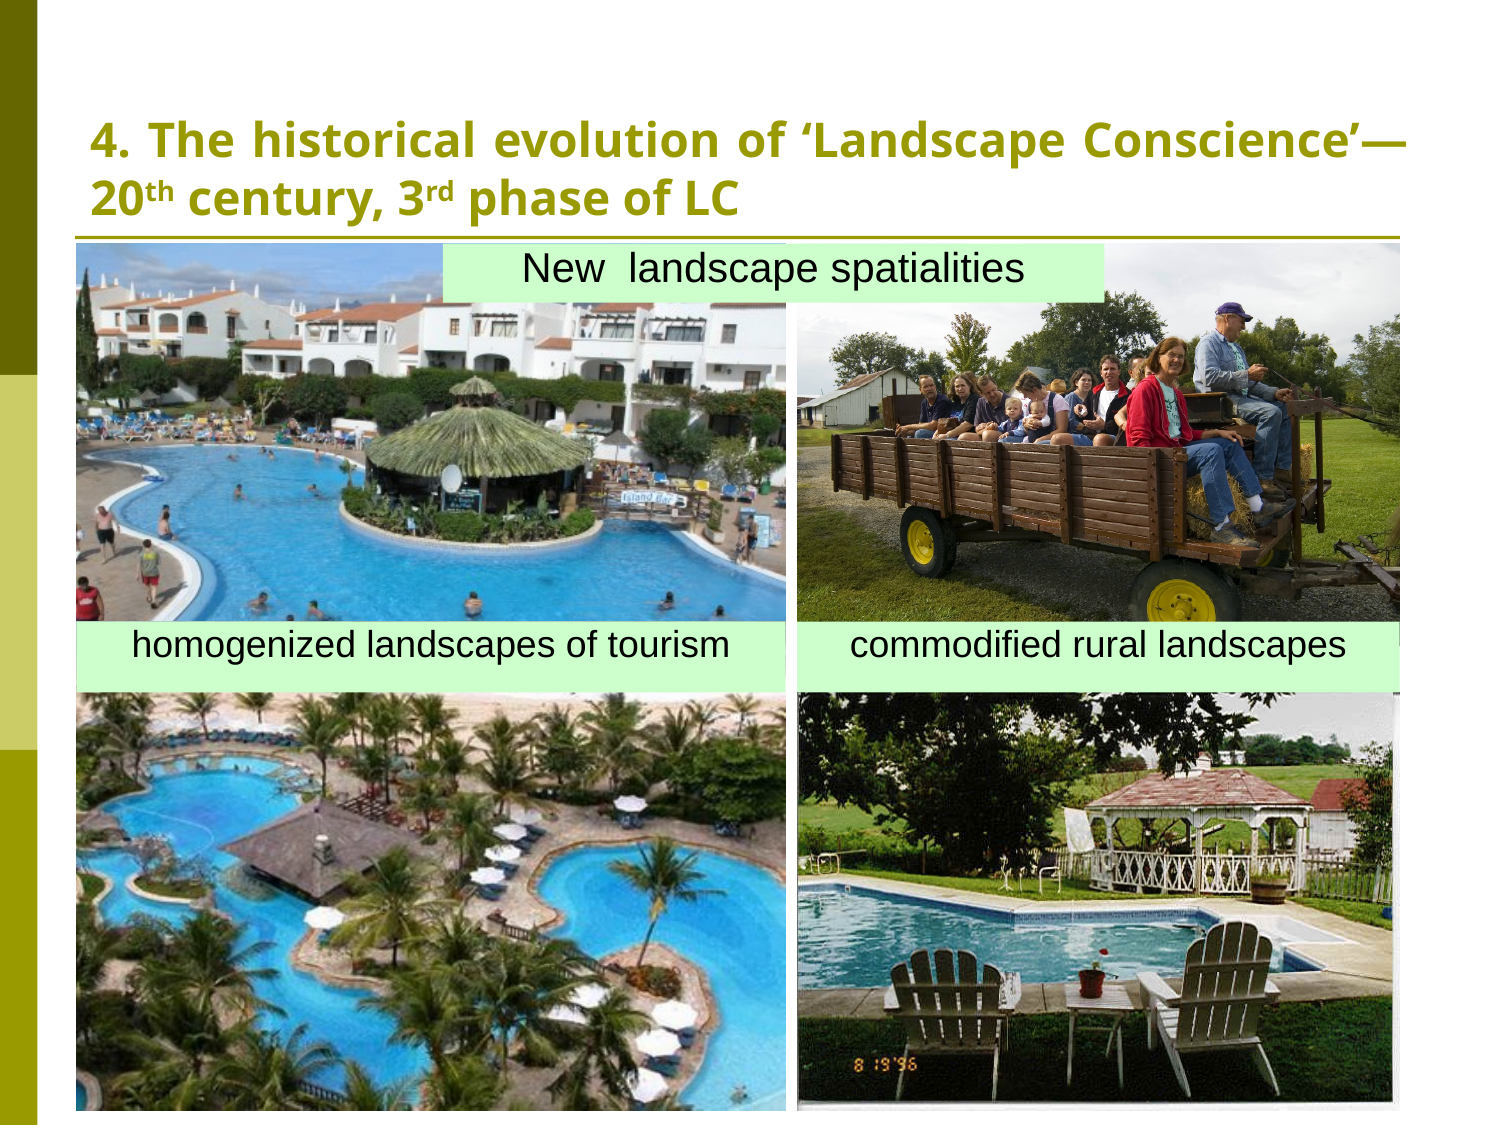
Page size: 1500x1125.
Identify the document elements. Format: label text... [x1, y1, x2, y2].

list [76, 243, 786, 620]
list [796, 243, 1400, 646]
text_box commodified rural landscapes [797, 653, 1400, 691]
title 4. The historical evolution of ‘Landscape Conscience’— 20th century, 3rd phase of LC [74, 45, 1426, 233]
picture [76, 621, 786, 1111]
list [796, 692, 1400, 1111]
